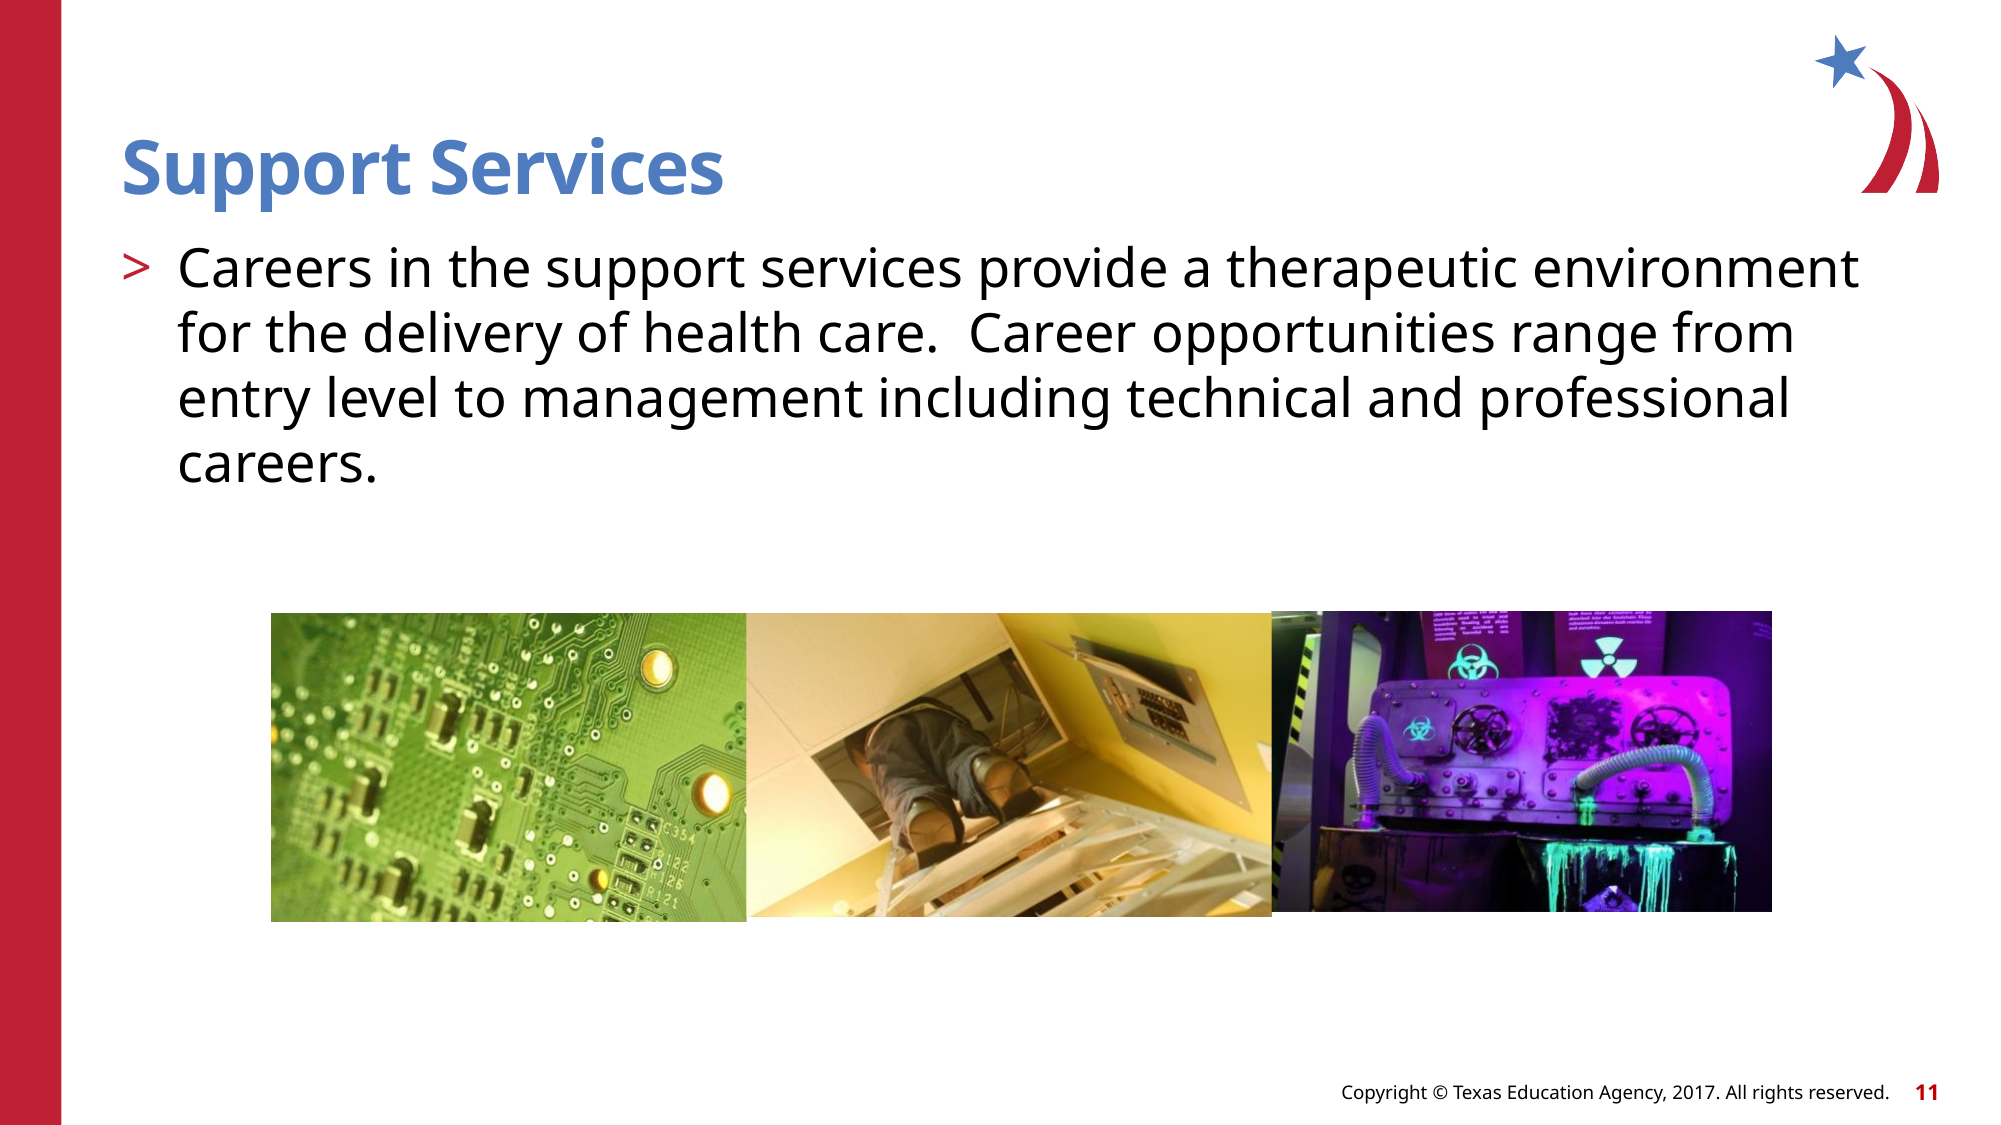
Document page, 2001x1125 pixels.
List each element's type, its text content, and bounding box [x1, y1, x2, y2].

picture [271, 611, 1772, 922]
title Support Services [121, 66, 1772, 211]
picture [1814, 34, 1939, 193]
list Careers in the support services provide a therapeutic environment for the delivery of health care. Career opportunities range from entry level to management including technical and professional careers. [121, 233, 1936, 1010]
